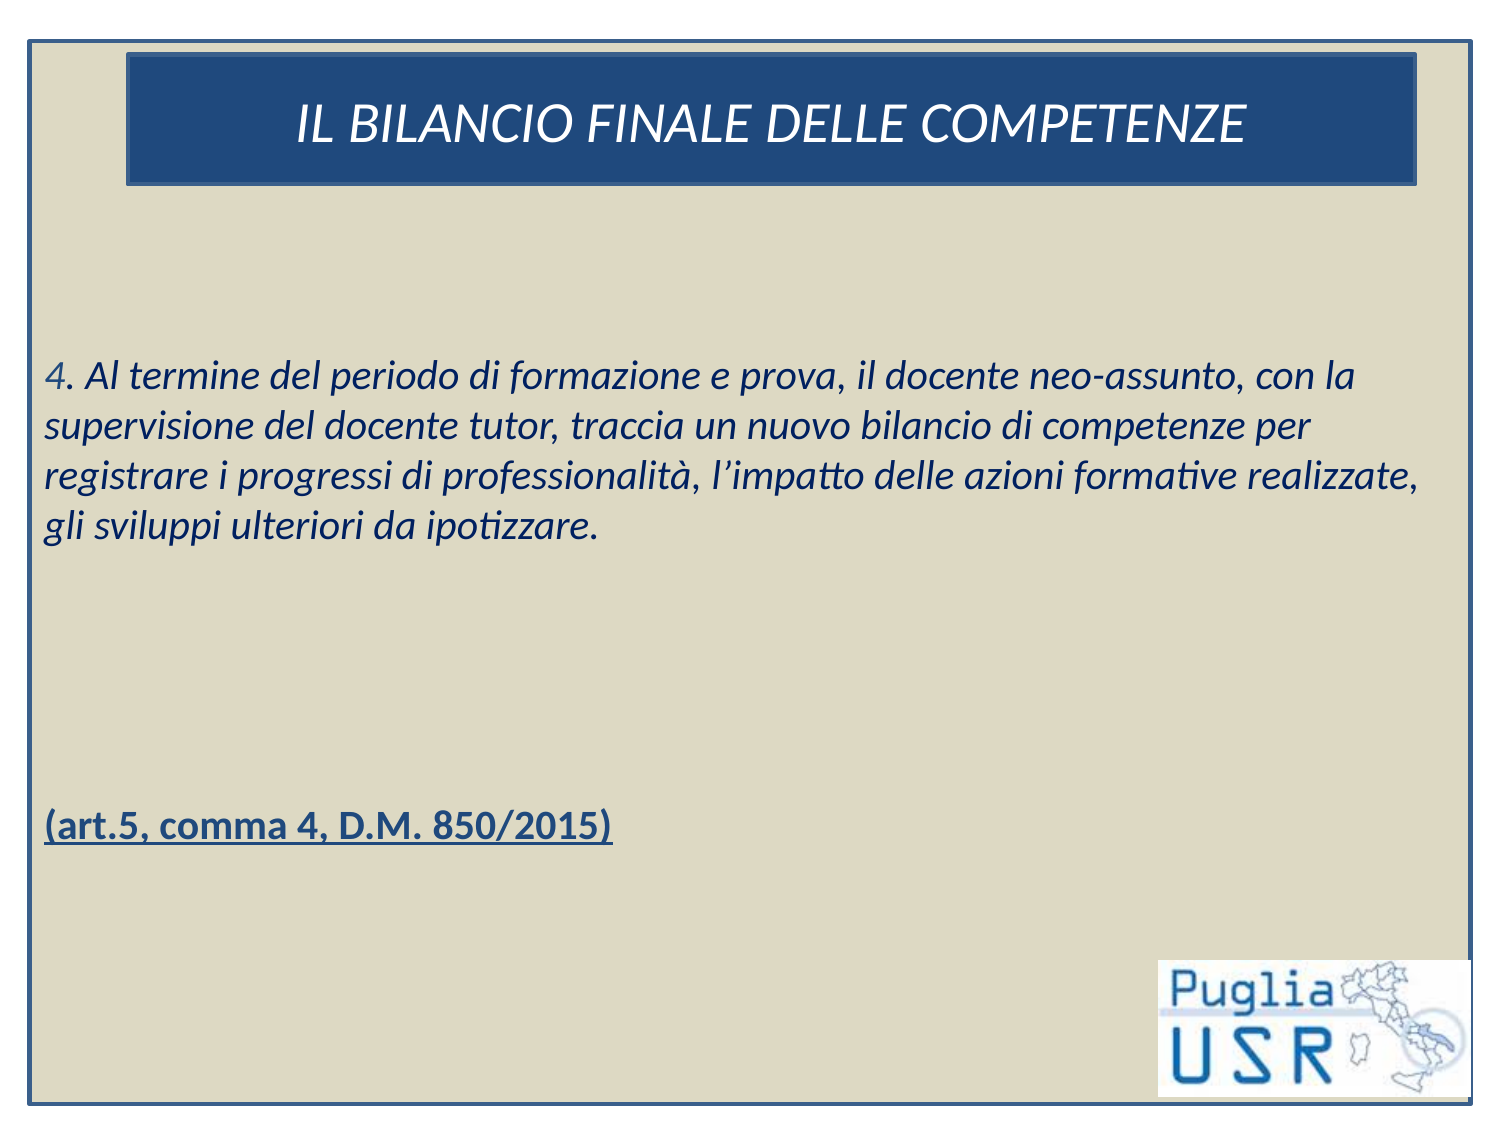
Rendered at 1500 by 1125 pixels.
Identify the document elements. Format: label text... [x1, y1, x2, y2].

picture [1157, 960, 1471, 1097]
text_box IL BILANCIO FINALE DELLE COMPETENZE [126, 52, 1417, 186]
text_box 4. Al termine del periodo di formazione e prova, il docente neo-assunto, con la supervisione del docente tutor, traccia un nuovo bilancio di competenze per registrare i progressi di professionalità, l’impatto delle azioni formative realizzate, gli sviluppi ulteriori da ipotizzare. (art.5, comma 4, D.M. 850/2015) [27, 39, 1473, 1106]
